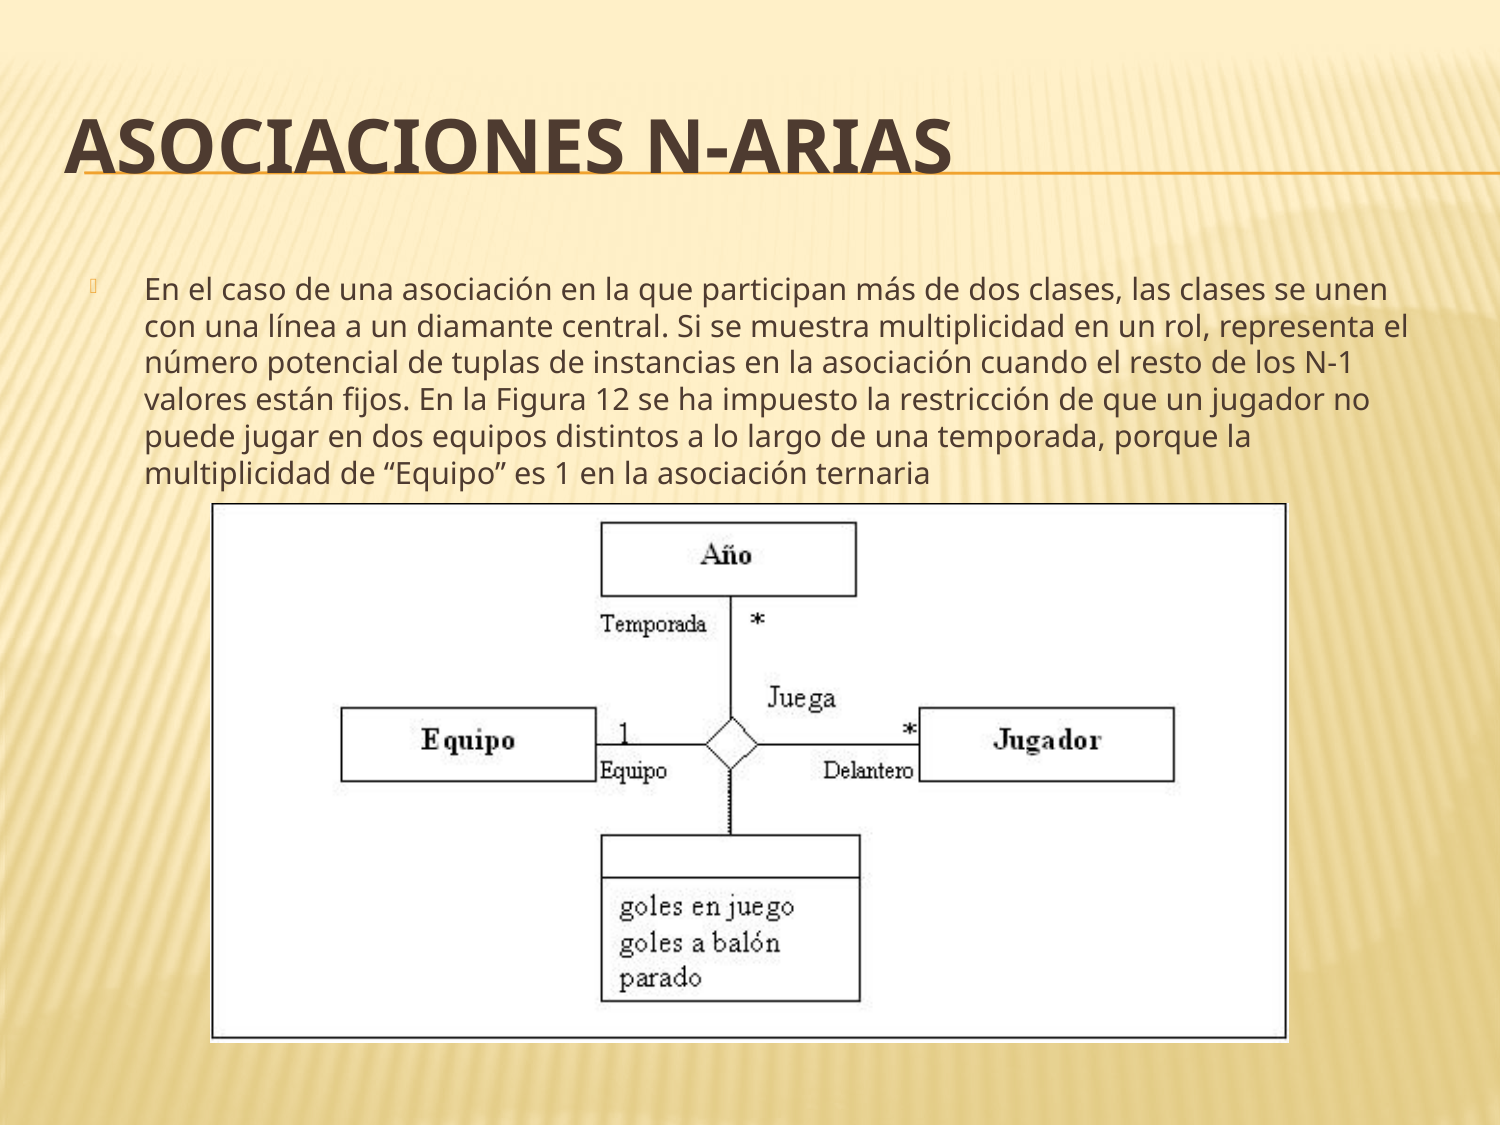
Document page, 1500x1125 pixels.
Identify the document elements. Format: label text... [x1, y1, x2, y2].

picture [210, 503, 1290, 1044]
list En el caso de una asociación en la que participan más de dos clases, las clases se unen con una línea a un diamante central. Si se muestra multiplicidad en un rol, representa el número potencial de tuplas de instancias en la asociación cuando el resto de los N-1 valores están fijos. En la Figura 12 se ha impuesto la restricción de que un jugador no puede jugar en dos equipos distintos a lo largo de una temporada, porque la multiplicidad de “Equipo” es 1 en la asociación ternaria [75, 262, 1425, 504]
title Asociaciones N-Arias [50, 75, 1475, 213]
